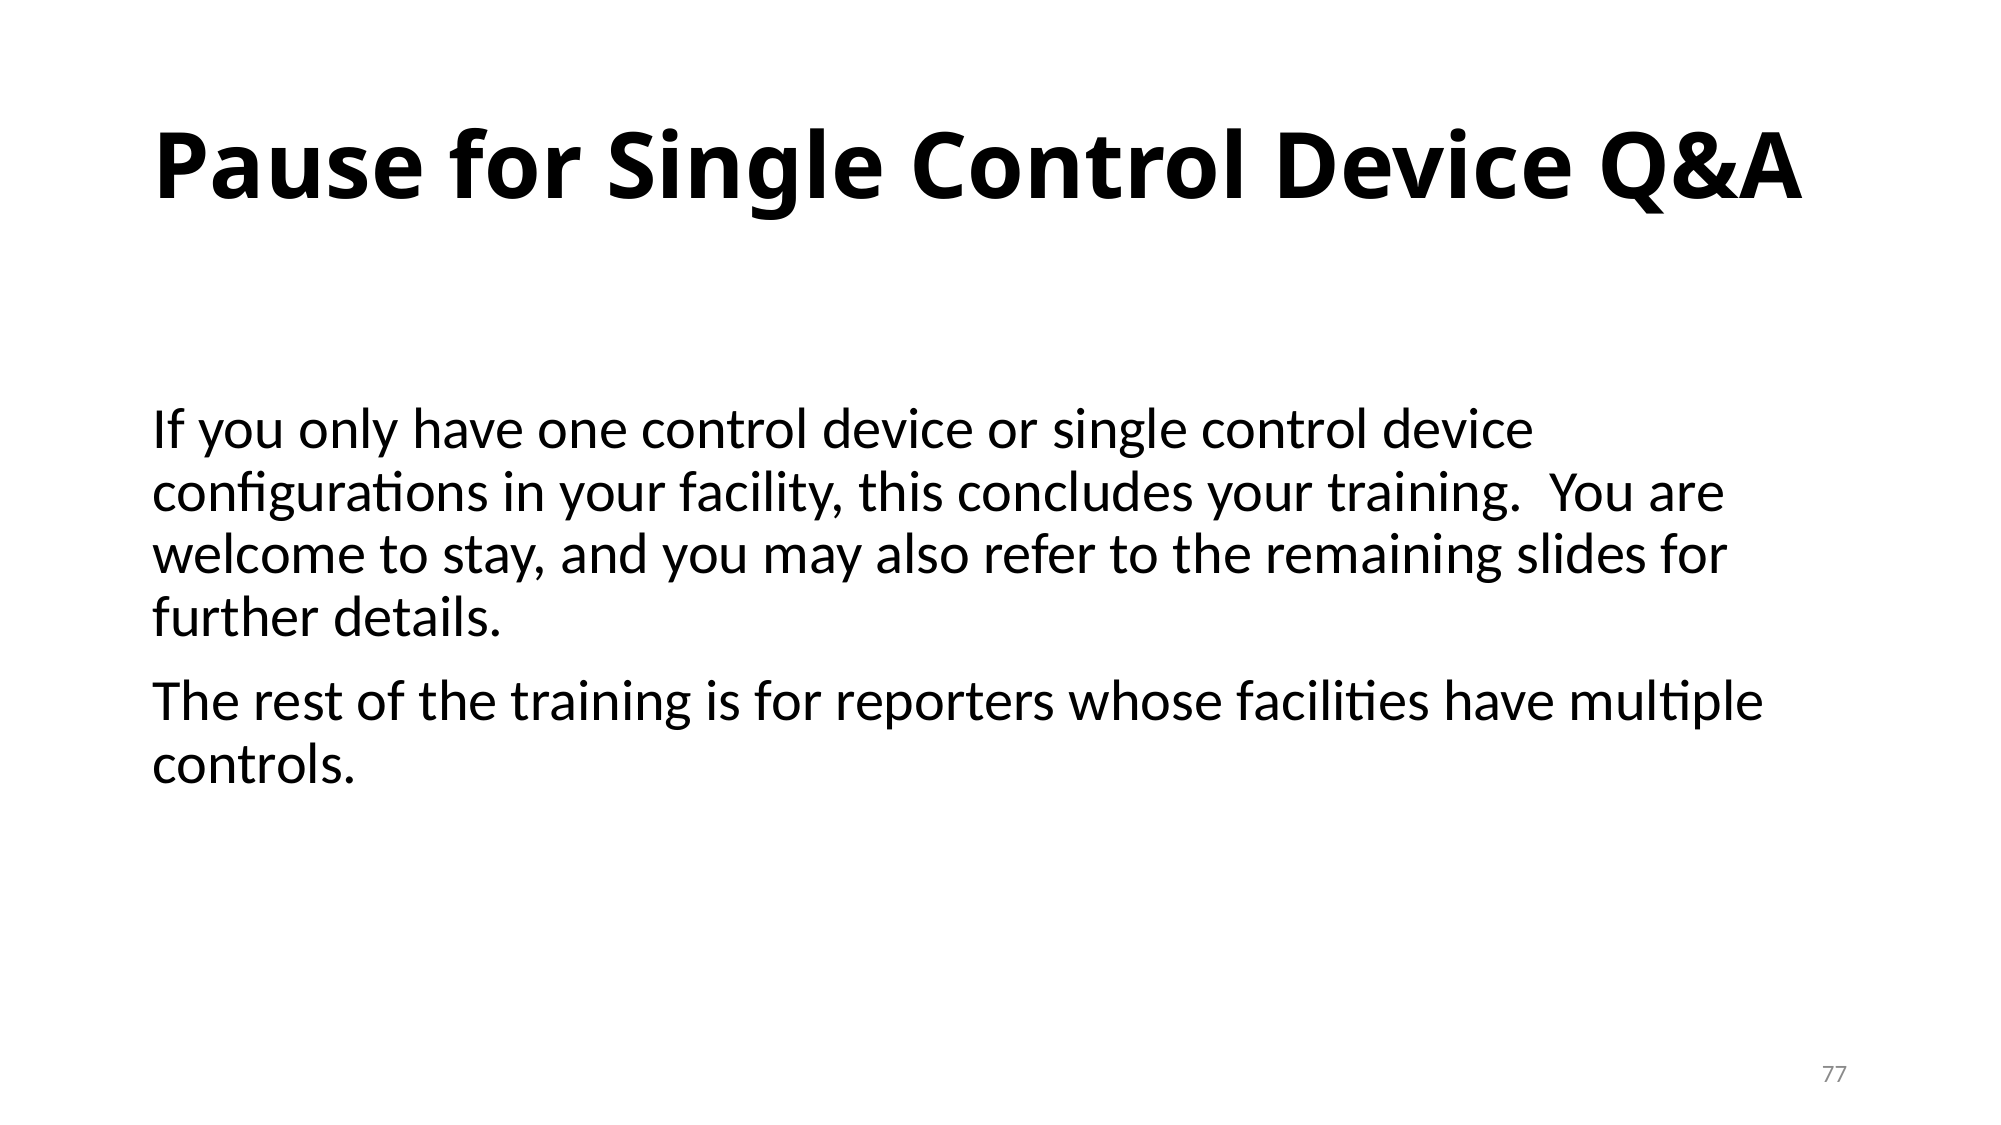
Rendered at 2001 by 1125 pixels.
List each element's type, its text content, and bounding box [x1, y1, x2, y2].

title Pause for Single Control Device Q&A [137, 59, 1863, 278]
slide_number 77 [1412, 1042, 1863, 1103]
list If you only have one control device or single control device configurations in your facility, this concludes your training. You are welcome to stay, and you may also refer to the remaining slides for further details. The rest of the training is for reporters whose facilities have multiple controls. [137, 299, 1863, 1014]
